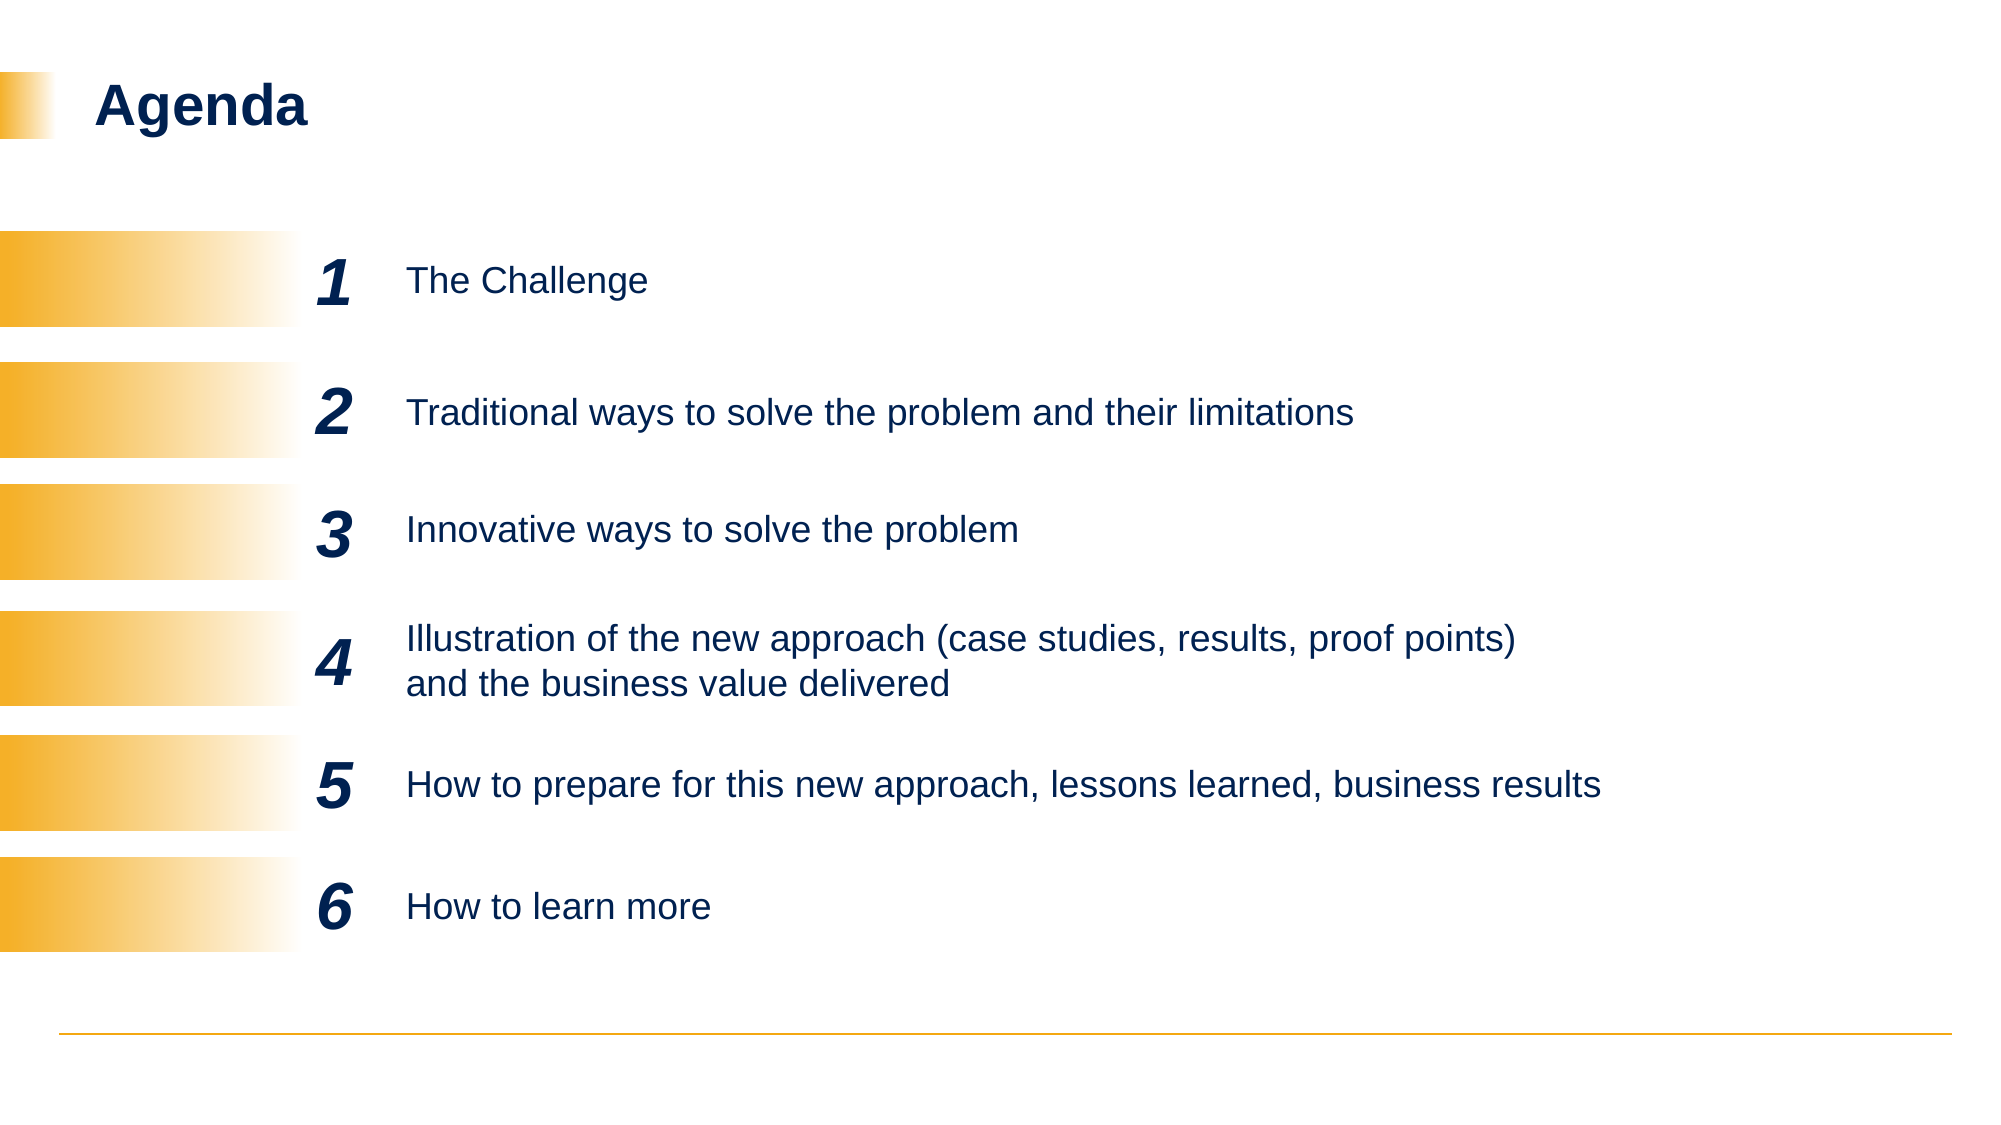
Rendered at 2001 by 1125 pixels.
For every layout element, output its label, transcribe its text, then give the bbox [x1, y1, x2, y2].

title Agenda [94, 0, 1977, 139]
text_box Illustration of the new approach (case studies, results, proof points) and the business value delivered [391, 606, 1589, 667]
text_box [0, 857, 301, 953]
text_box 5 [301, 734, 1438, 833]
text_box Innovative ways to solve the problem [391, 497, 1528, 558]
text_box [0, 362, 302, 458]
text_box How to learn more [391, 874, 1528, 935]
text_box [0, 610, 302, 707]
text_box Traditional ways to solve the problem and their limitations [391, 380, 1528, 441]
text_box 2 [301, 360, 1438, 459]
text_box 4 [301, 611, 1438, 710]
text_box 6 [301, 855, 1438, 954]
text_box The Challenge [391, 249, 1528, 309]
text_box 3 [301, 483, 1438, 582]
text_box [0, 484, 302, 580]
text_box [0, 735, 302, 831]
text_box How to prepare for this new approach, lessons learned, business results [391, 752, 1627, 813]
text_box 1 [301, 231, 1438, 330]
text_box [0, 231, 302, 327]
